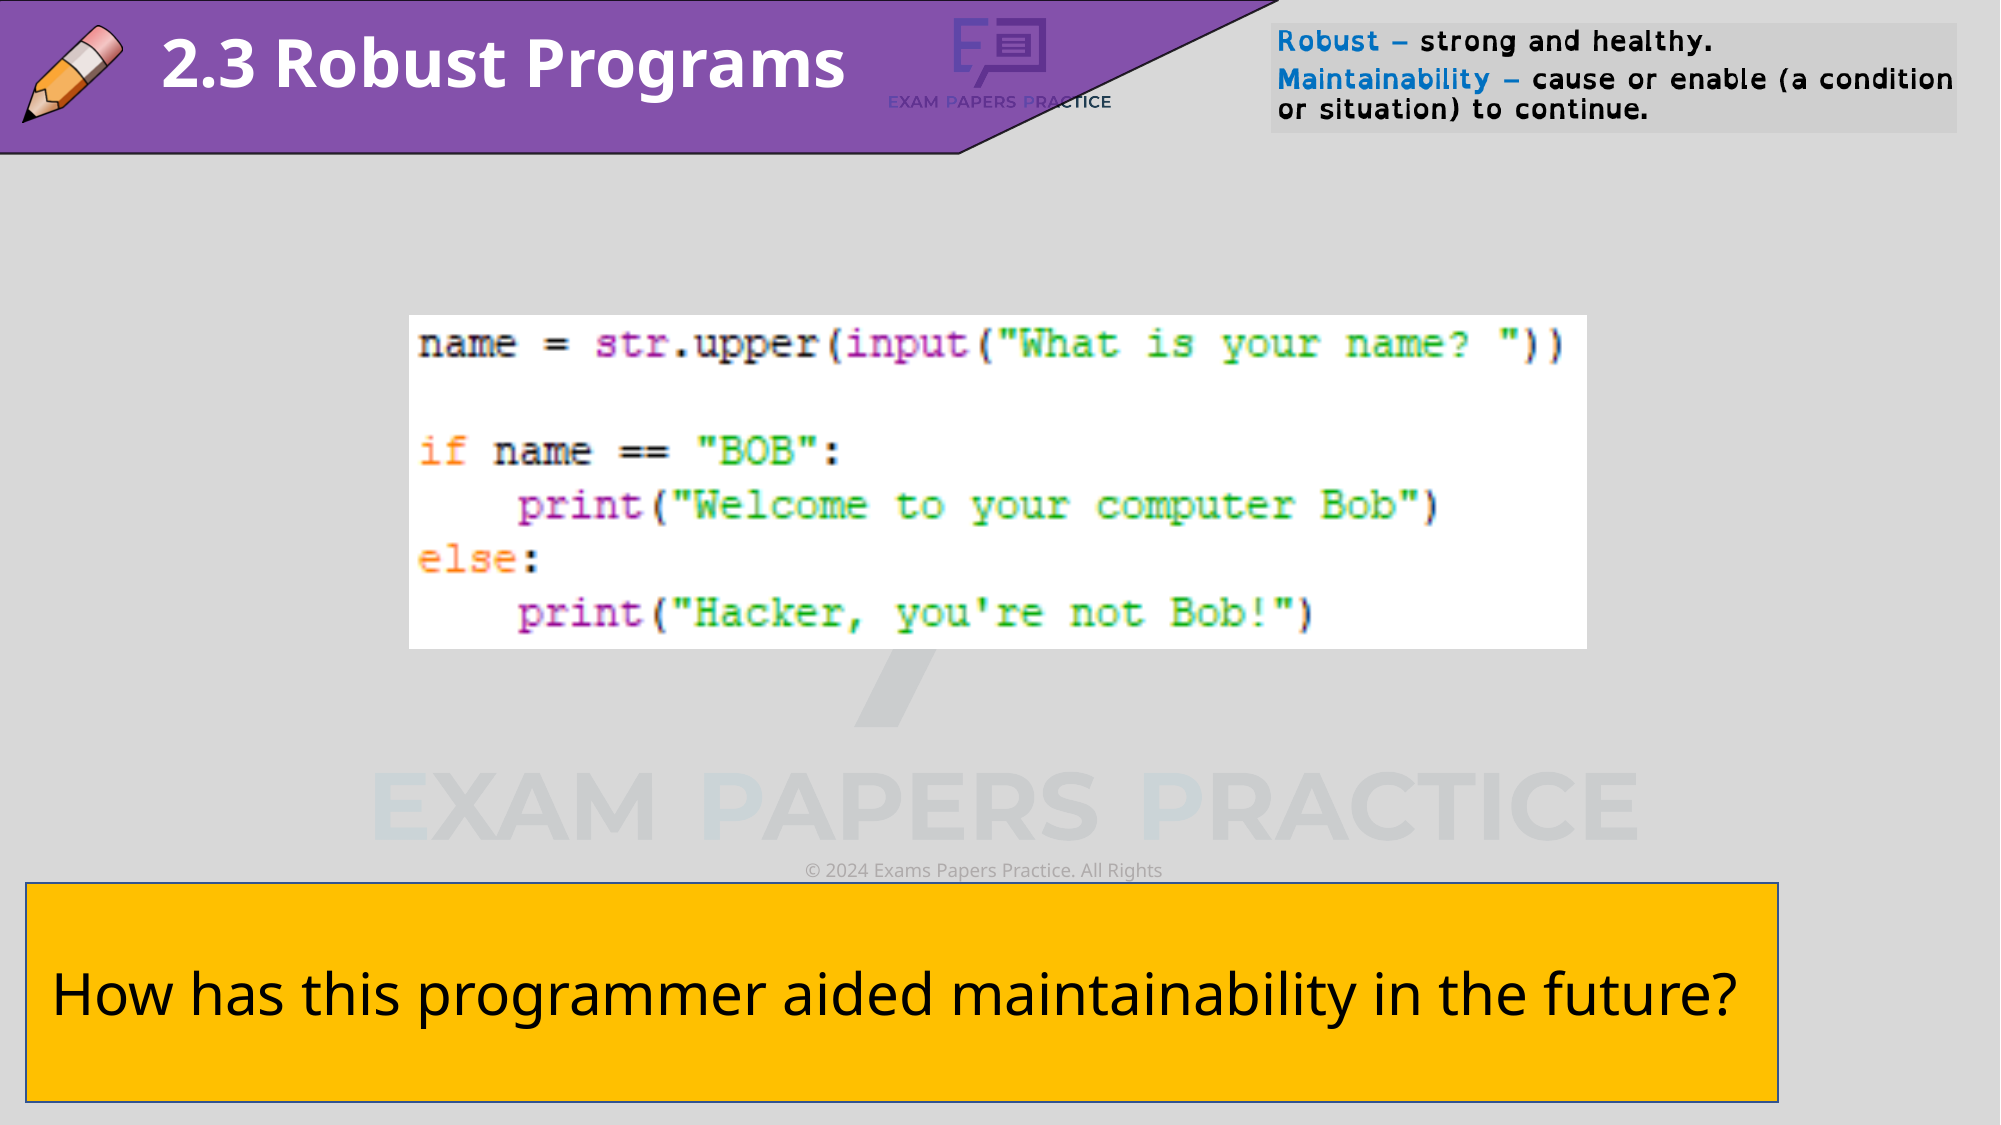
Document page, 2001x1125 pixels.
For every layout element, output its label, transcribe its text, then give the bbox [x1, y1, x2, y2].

list 2.3 Robust Programs [146, 22, 960, 134]
picture [1271, 23, 1957, 133]
picture [409, 315, 1587, 649]
picture [22, 25, 123, 123]
text_box How has this programmer aided maintainability in the future? [25, 882, 1779, 1103]
